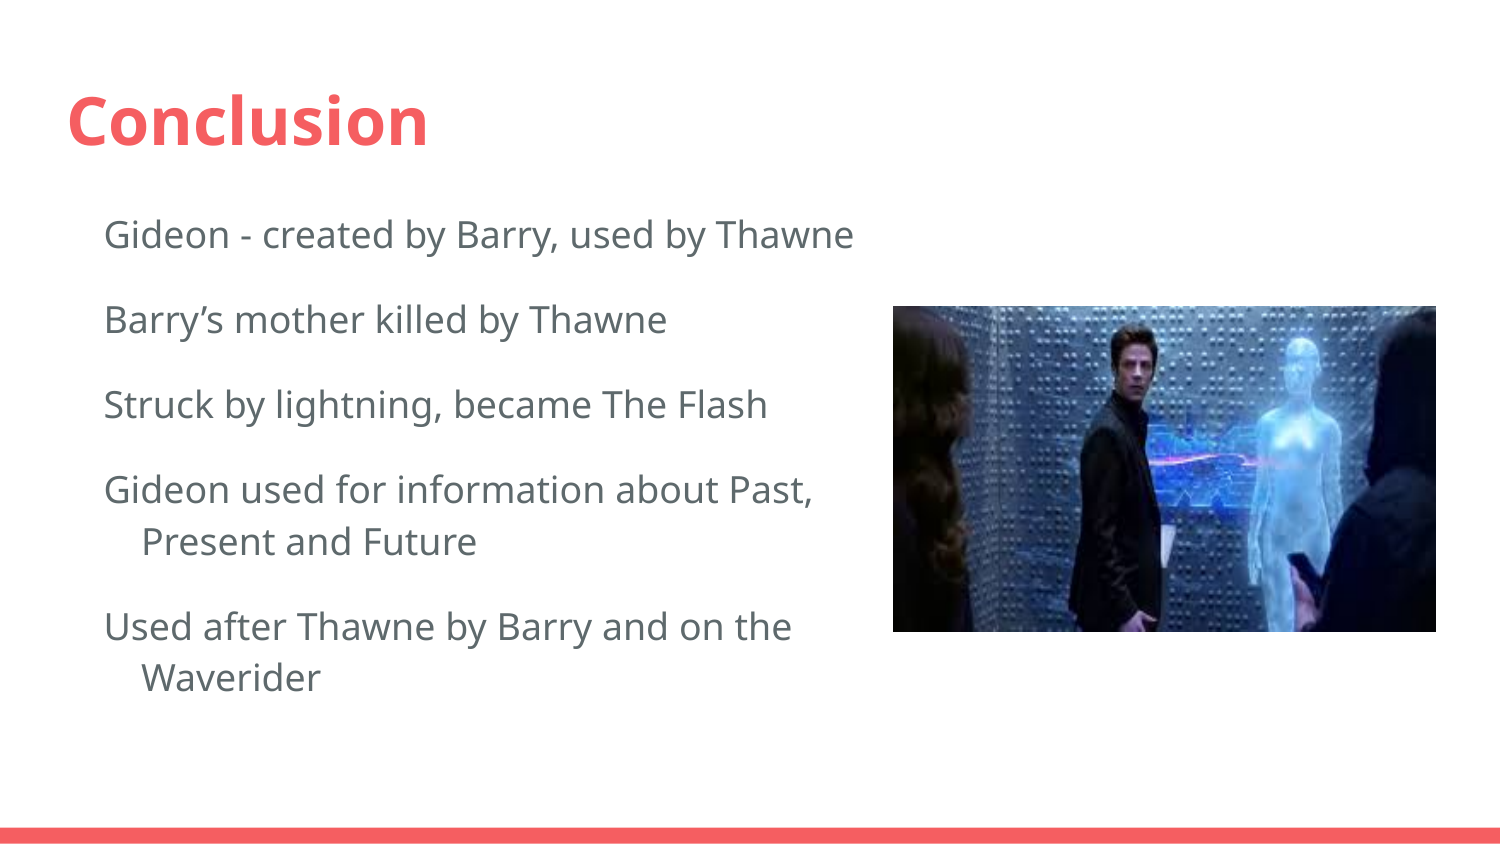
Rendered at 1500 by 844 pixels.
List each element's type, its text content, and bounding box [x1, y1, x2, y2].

picture [893, 306, 1437, 633]
list Gideon - created by Barry, used by Thawne Barry’s mother killed by Thawne Struck by lightning, became The Flash Gideon used for information about Past, Present and Future Used after Thawne by Barry and on the Waverider [51, 189, 1449, 750]
title Conclusion [51, 64, 1449, 167]
